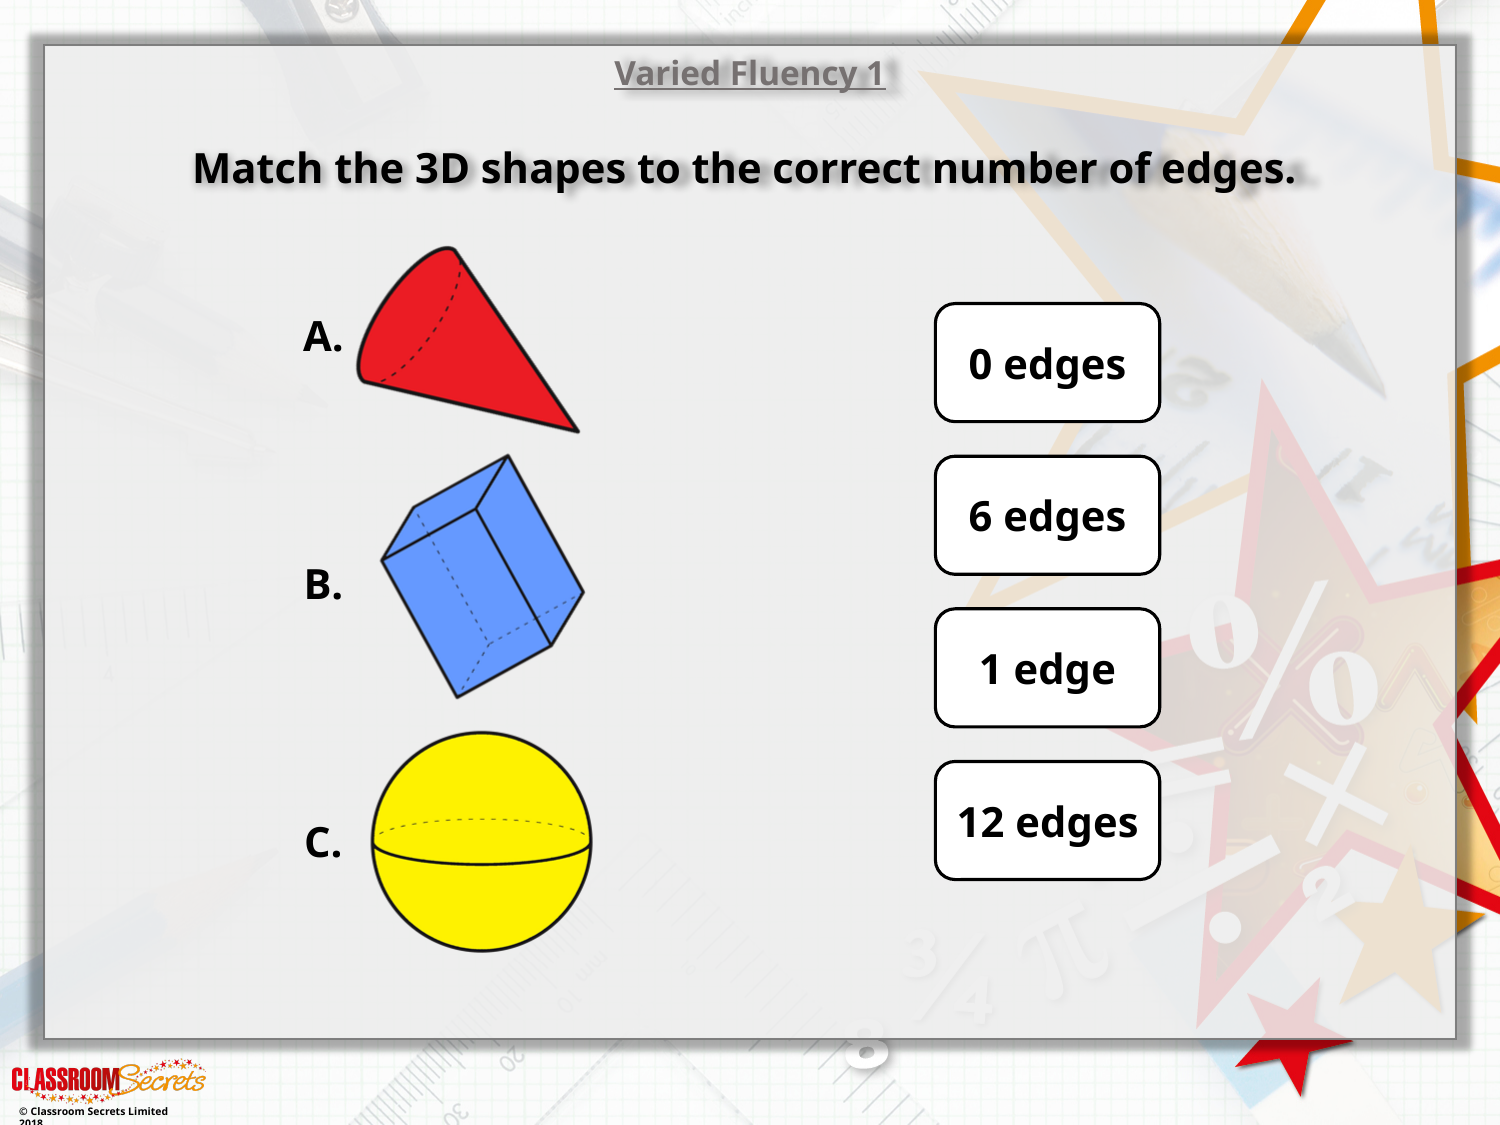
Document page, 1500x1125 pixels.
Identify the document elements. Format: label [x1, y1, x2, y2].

text_box [4, 1058, 207, 1125]
picture [0, 0, 1500, 1125]
